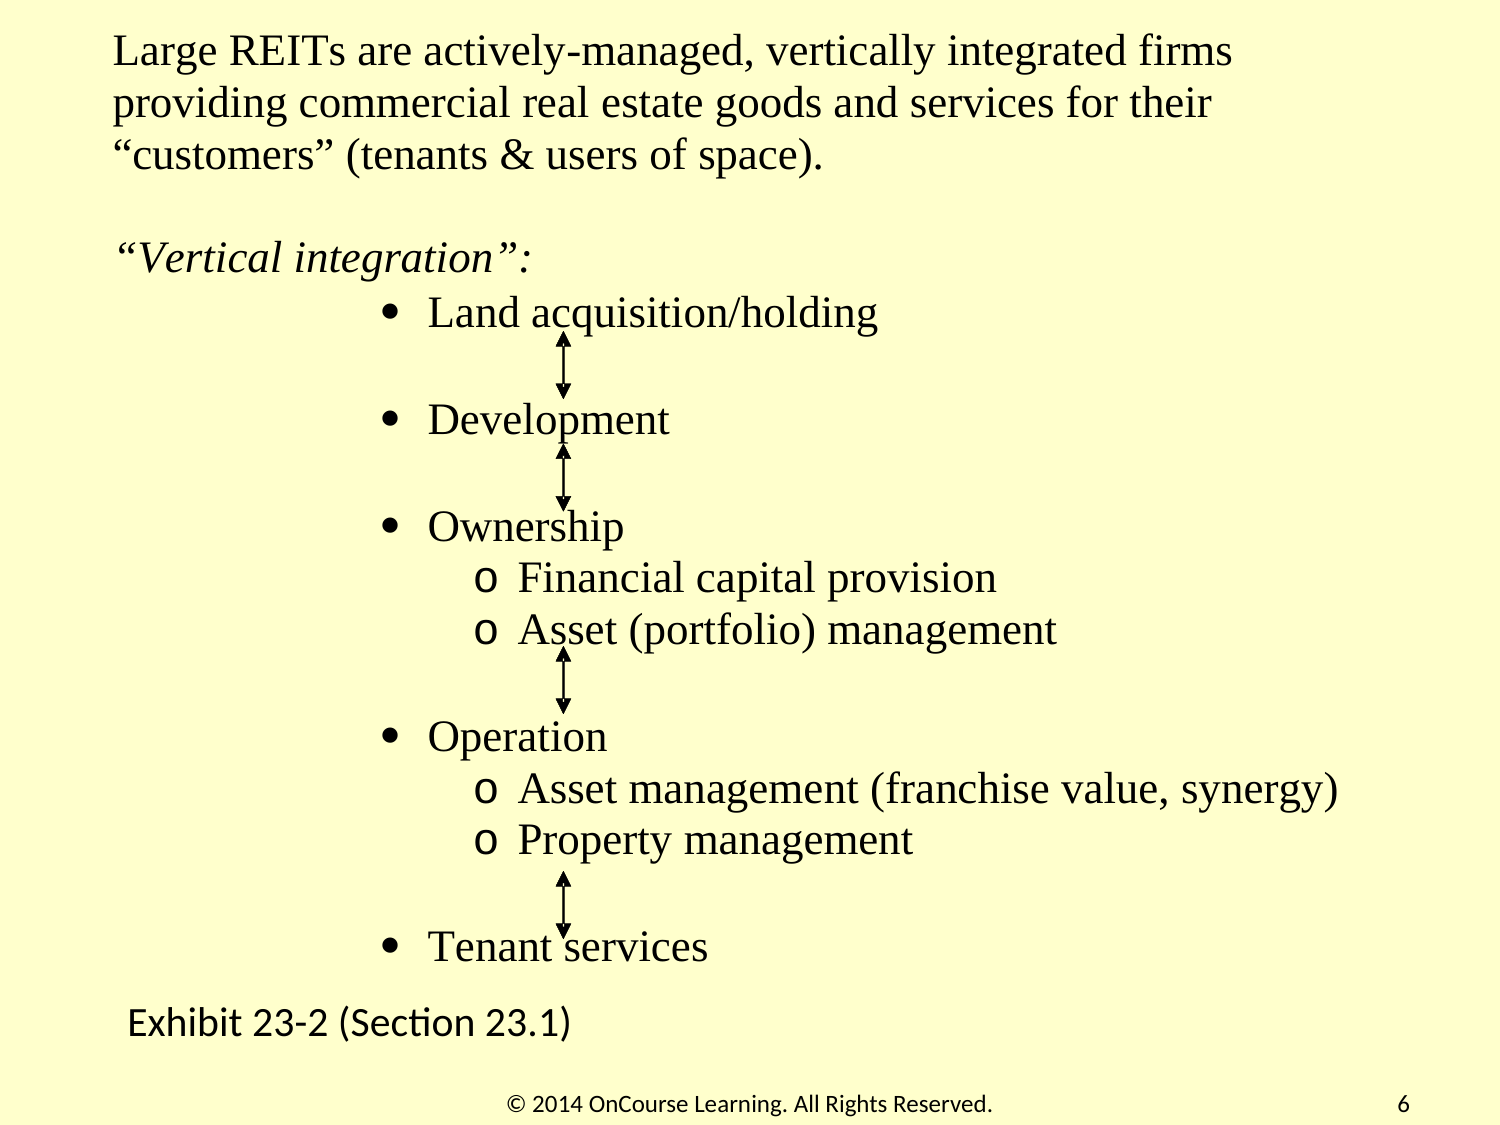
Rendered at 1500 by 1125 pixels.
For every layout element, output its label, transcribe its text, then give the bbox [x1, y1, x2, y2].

slide_number 6 [1200, 1046, 1425, 1125]
picture [112, 24, 1356, 972]
text_box Exhibit 23-2 (Section 23.1) [112, 987, 825, 1053]
footer © 2014 OnCourse Learning. All Rights Reserved. [300, 1046, 1200, 1125]
